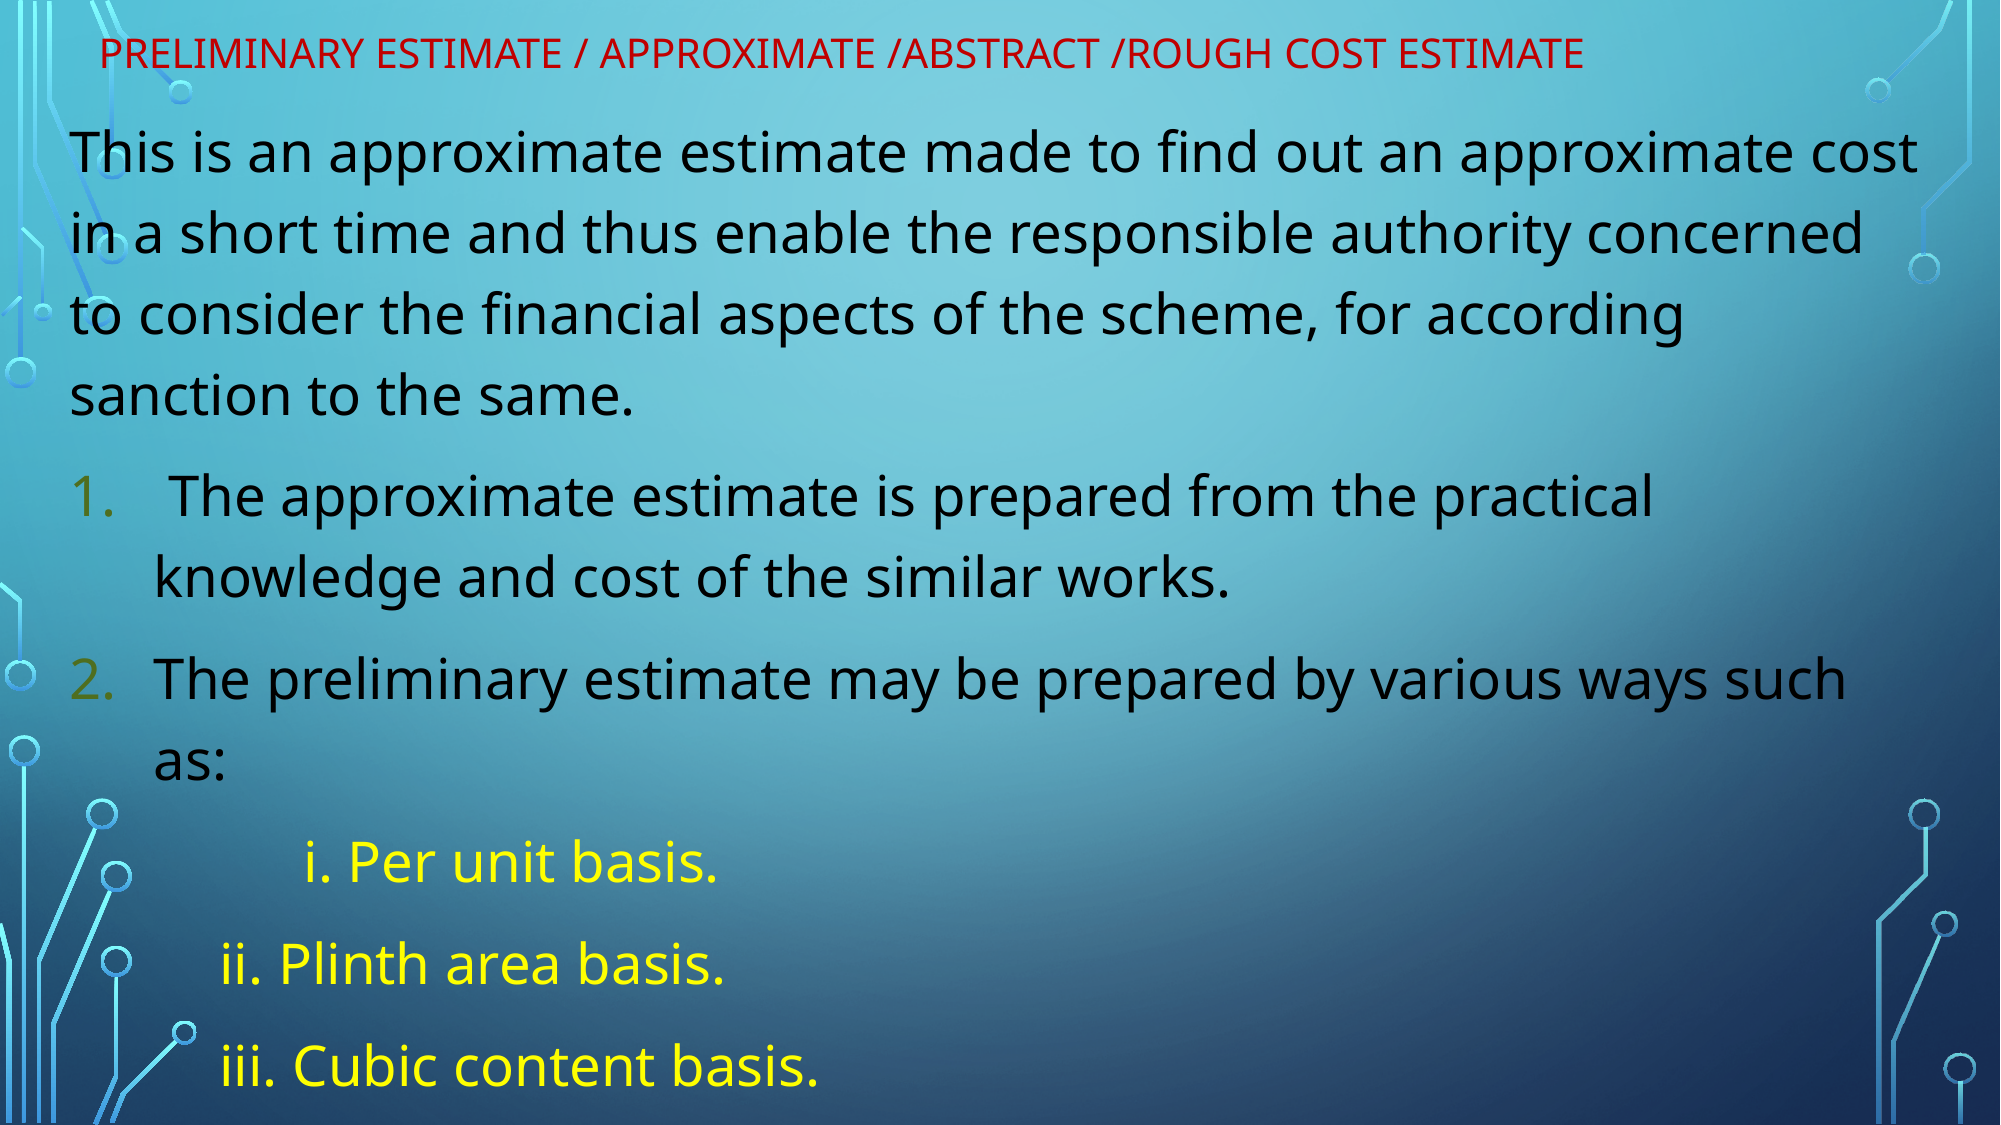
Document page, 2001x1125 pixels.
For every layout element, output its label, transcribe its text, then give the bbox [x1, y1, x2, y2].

list This is an approximate estimate made to find out an approximate cost in a short time and thus enable the responsible authority concerned to consider the financial aspects of the scheme, for according sanction to the same. The approximate estimate is prepared from the practical knowledge and cost of the similar works. The preliminary estimate may be prepared by various ways such as: i. Per unit basis. ii. Plinth area basis. iii. Cubic content basis. iv. Approximate quantity method. [54, 95, 1938, 1086]
title Preliminary Estimate / Approximate /Abstract /Rough cost estimate [83, 24, 1813, 95]
